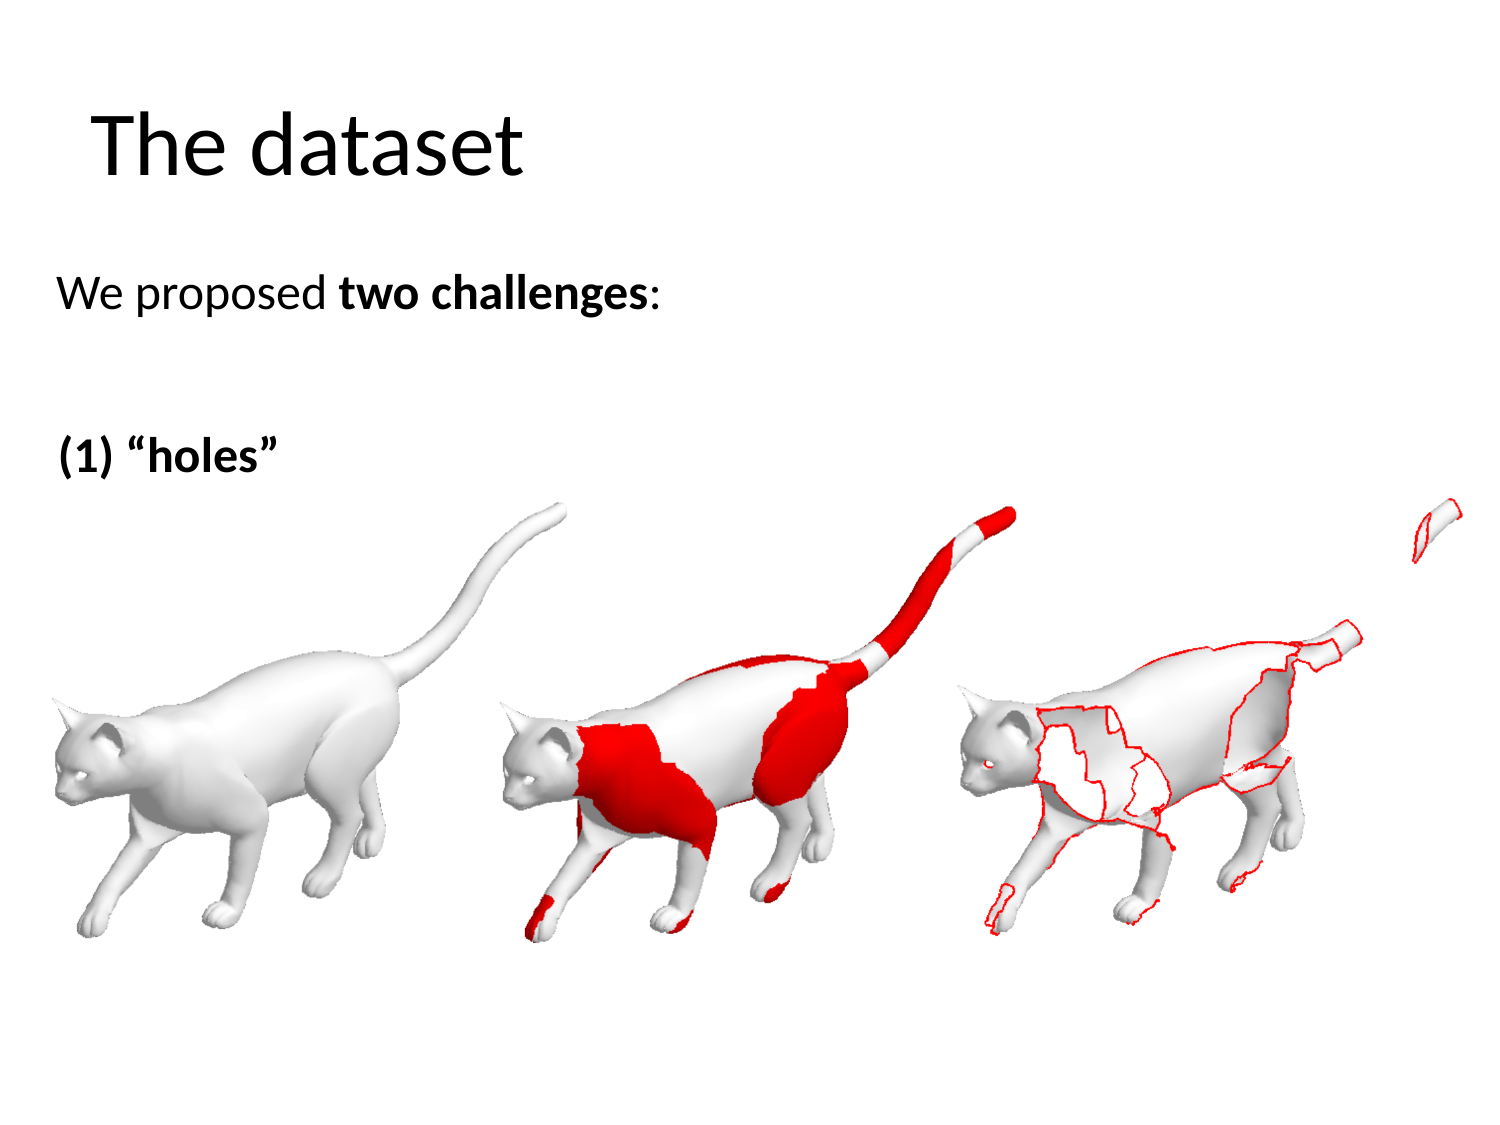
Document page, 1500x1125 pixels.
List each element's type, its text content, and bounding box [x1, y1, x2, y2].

text_box We proposed two challenges: [41, 252, 1471, 327]
title The dataset [75, 45, 1425, 233]
text_box (1) “holes” [43, 415, 337, 489]
picture [39, 489, 1471, 958]
